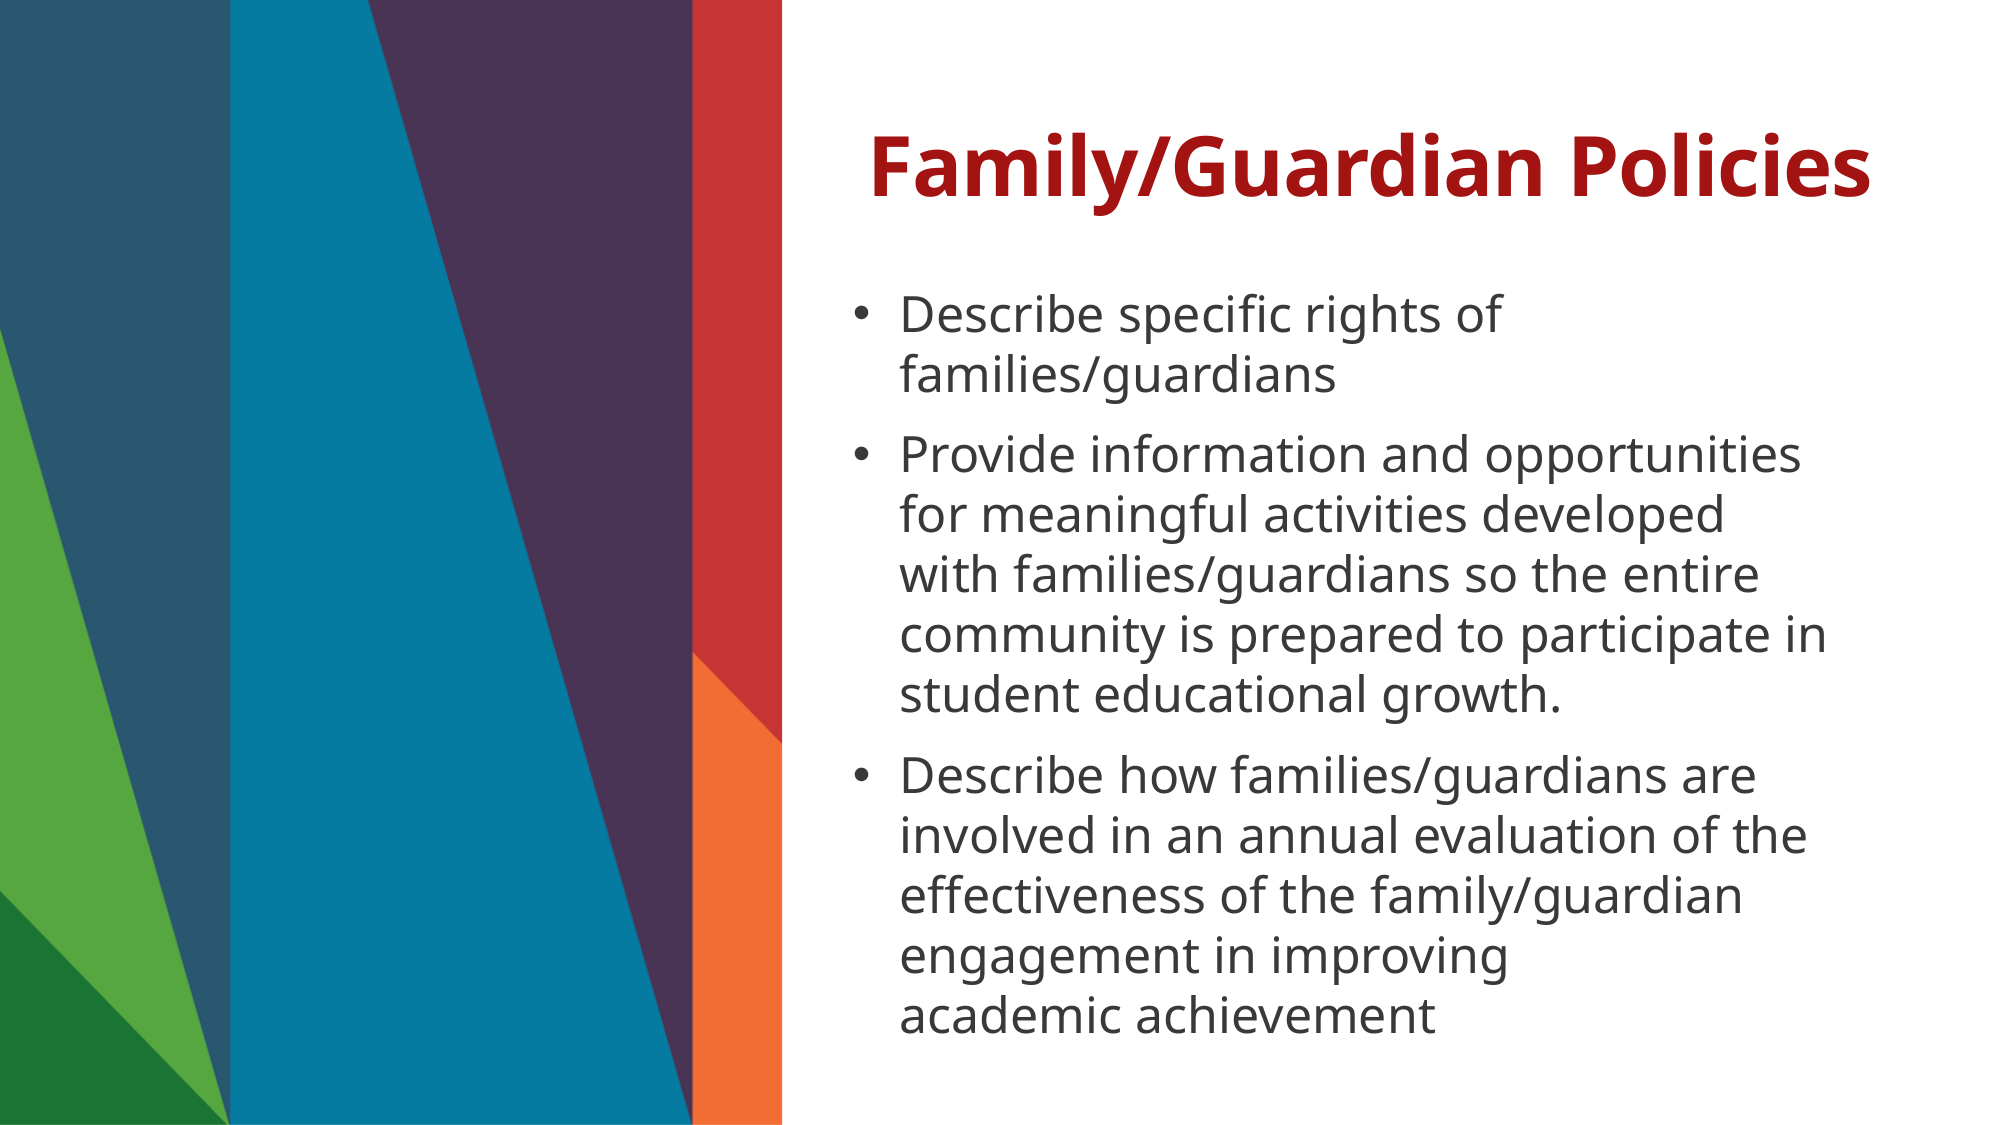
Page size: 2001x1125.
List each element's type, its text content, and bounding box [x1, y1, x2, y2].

list Describe specific rights of families/guardians Provide information and opportunities for meaningful activities developed with families/guardians so the entire community is prepared to participate in student educational growth. Describe how families/guardians are involved in an annual evaluation of the effectiveness of the family/guardian engagement in improving academic achievement [852, 282, 1916, 820]
picture [0, 0, 230, 1125]
title Family/Guardian Policies [852, 117, 1916, 282]
picture [368, 0, 783, 1125]
